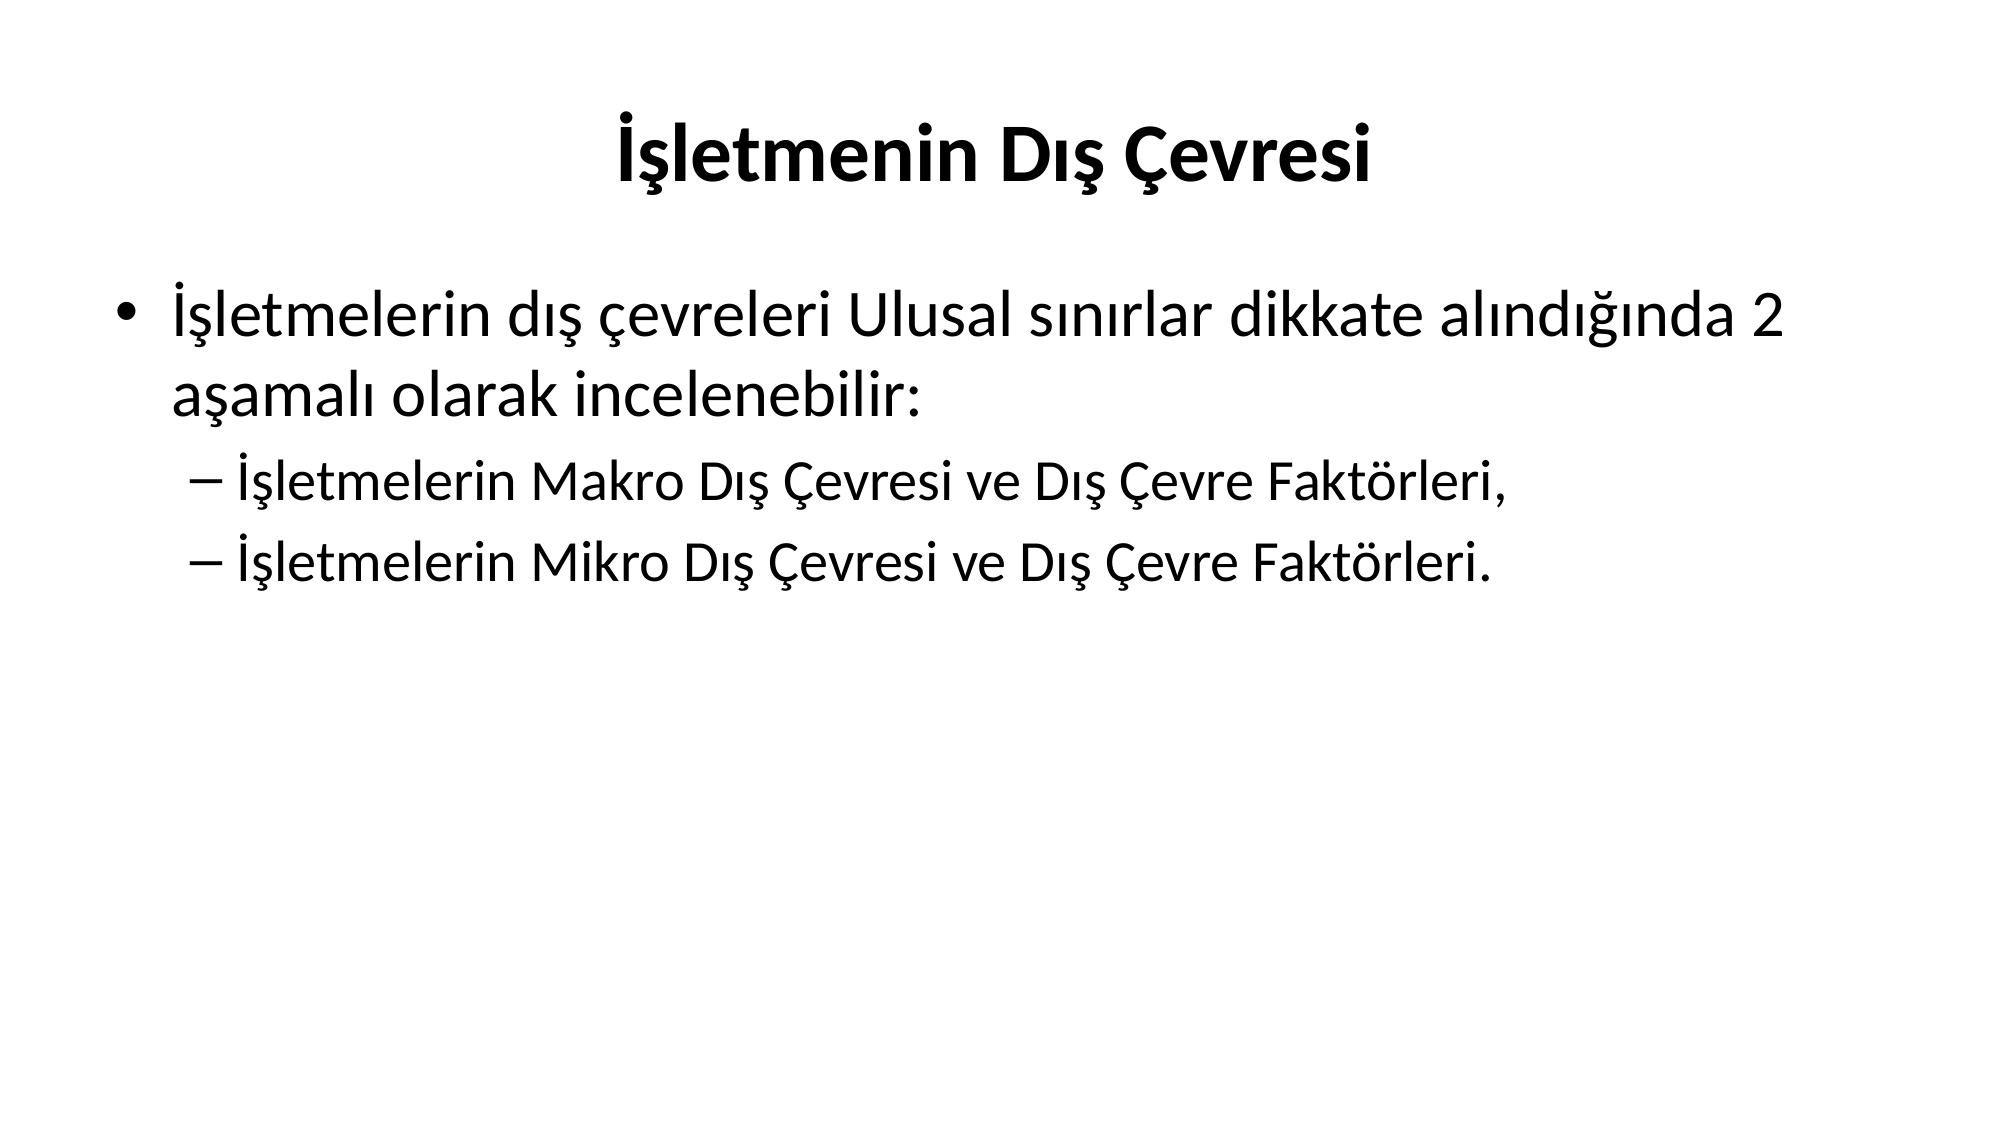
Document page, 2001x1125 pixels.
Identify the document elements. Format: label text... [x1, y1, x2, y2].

title İşletmenin Dış Çevresi [338, 54, 1689, 243]
list İşletmelerin dış çevreleri Ulusal sınırlar dikkate alındığında 2 aşamalı olarak incelenebilir: İşletmelerin Makro Dış Çevresi ve Dış Çevre Faktörleri, İşletmelerin Mikro Dış Çevresi ve Dış Çevre Faktörleri. [99, 262, 1900, 1005]
